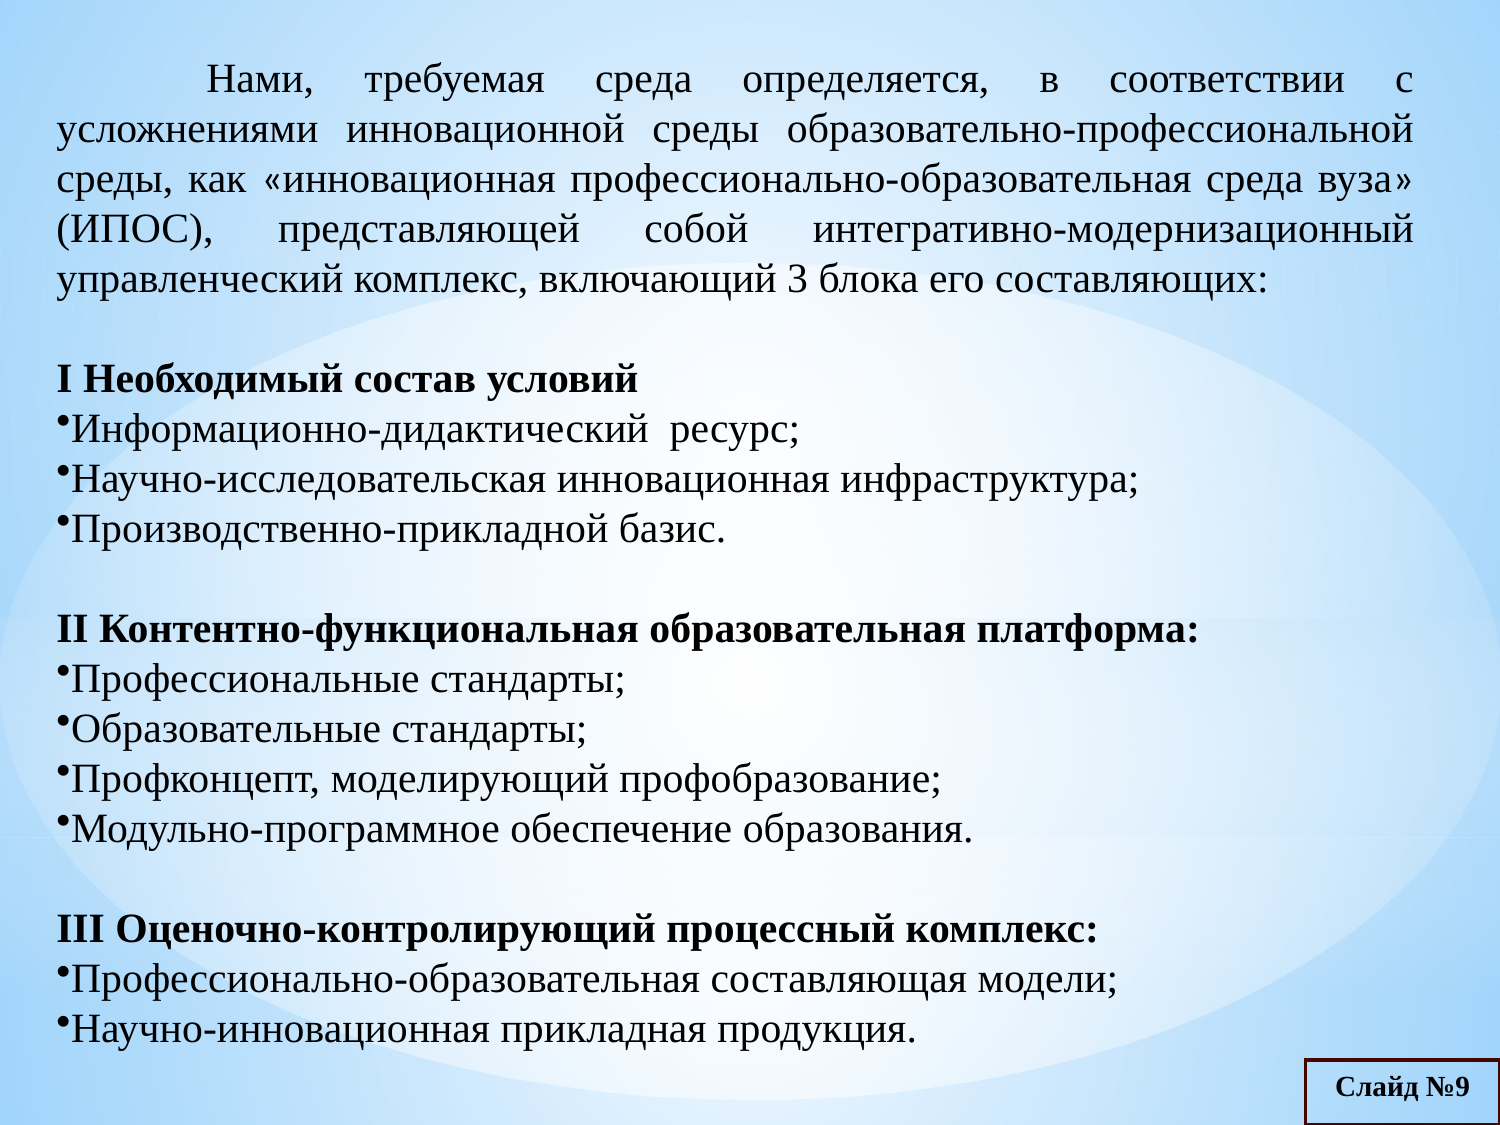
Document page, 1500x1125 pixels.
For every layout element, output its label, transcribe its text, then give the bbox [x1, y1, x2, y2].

text_box [0, 0, 1500, 75]
text_box Слайд №9 [1305, 1059, 1500, 1125]
text_box Нами, требуемая среда определяется, в соответствии с усложнениями инновационной среды образовательно-профессиональной среды, как «инновационная профессионально-образовательная среда вуза» (ИПОС), представляющей собой интегративно-модернизационный управленческий комплекс, включающий 3 блока его составляющих: I Необходимый состав условий Информационно-дидактический ресурс; Научно-исследовательская инновационная инфраструктура; Производственно-прикладной базис. II Контентно-функциональная образовательная платформа: Профессиональные стандарты; Образовательные стандарты; Профконцепт, моделирующий профобразование; Модульно-программное обеспечение образования. III Оценочно-контролирующий процессный комплекс: Профессионально-образовательная составляющая модели; Научно-инновационная прикладная продукция. [41, 43, 1430, 1059]
